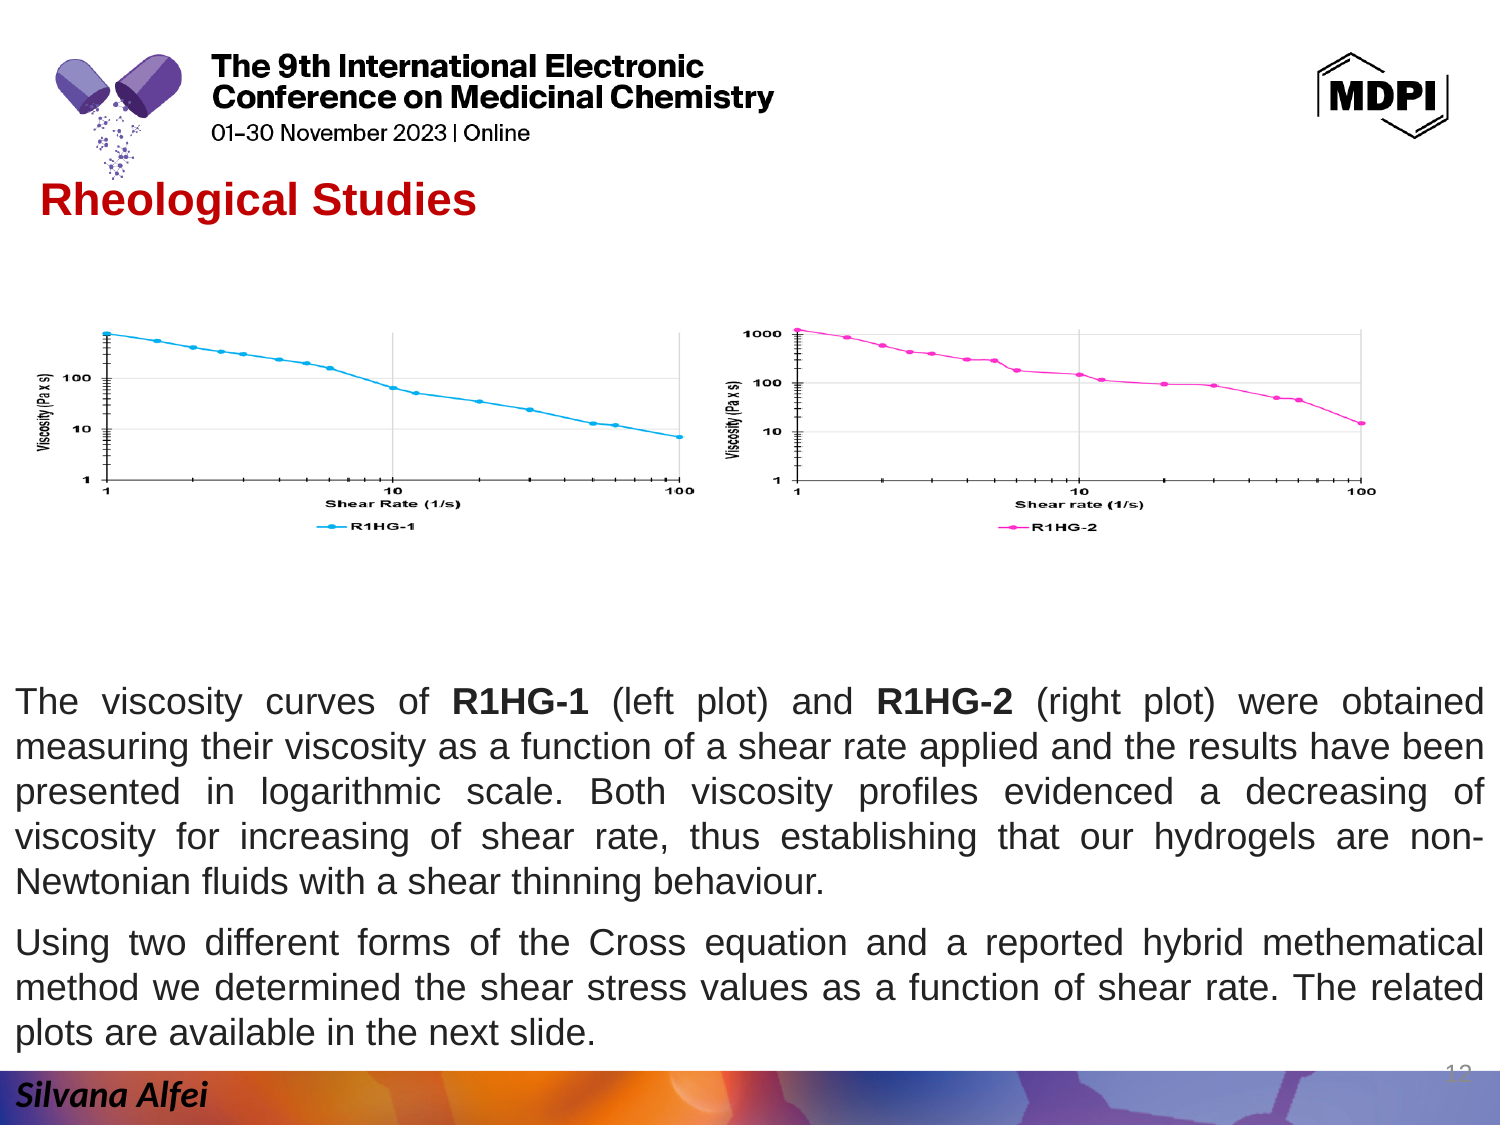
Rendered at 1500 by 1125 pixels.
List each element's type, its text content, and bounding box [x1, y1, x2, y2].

picture [0, 0, 1500, 670]
picture [0, 1061, 1500, 1125]
text_box Rheological Studies [24, 162, 1488, 233]
text_box The viscosity curves of R1HG-1 (left plot) and R1HG-2 (right plot) were obtained measuring their viscosity as a function of a shear rate applied and the results have been presented in logarithmic scale. Both viscosity profiles evidenced a decreasing of viscosity for increasing of shear rate, thus establishing that our hydrogels are non-Newtonian fluids with a shear thinning behaviour. [0, 670, 1500, 910]
slide_number 12 [1137, 1061, 1488, 1103]
text_box Using two different forms of the Cross equation and a reported hybrid methematical method we determined the shear stress values as a function of shear rate. The related plots are available in the next slide. [0, 910, 1500, 1061]
text_box Silvana Alfei [1, 1062, 232, 1123]
